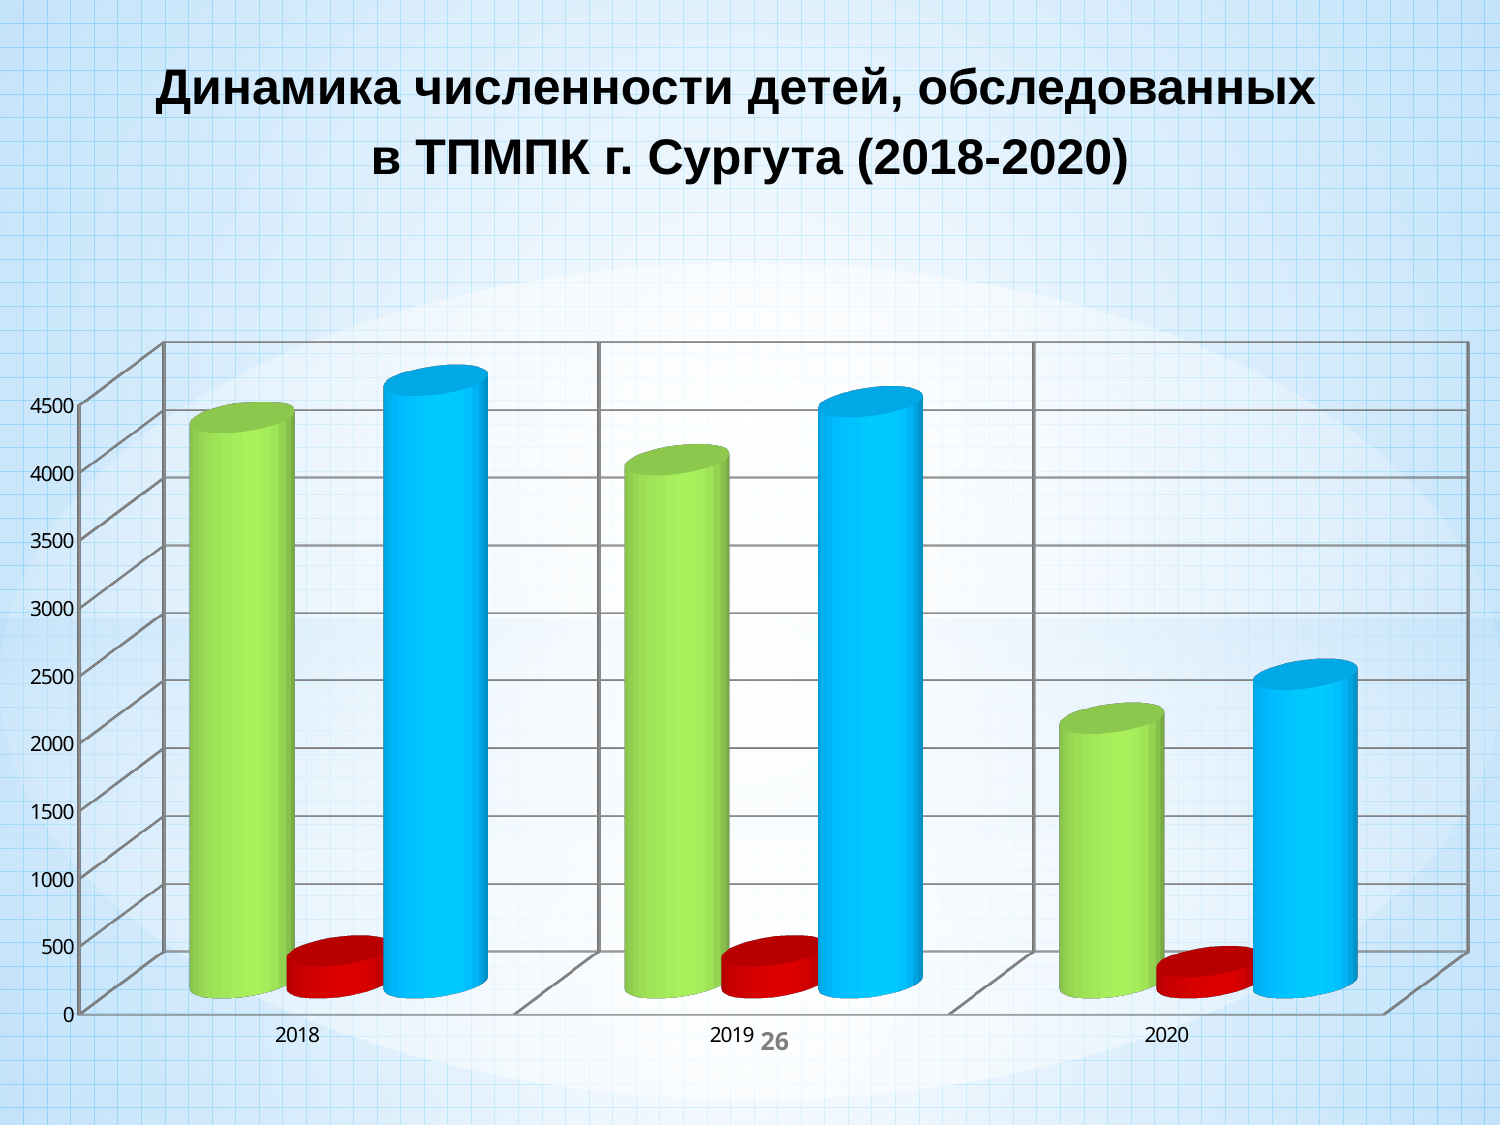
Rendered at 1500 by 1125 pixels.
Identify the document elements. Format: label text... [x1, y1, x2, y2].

chart [0, 326, 1500, 1065]
text_box Динамика численности детей, обследованных в ТПМПК г. Сургута (2018-2020) [0, 54, 1500, 220]
